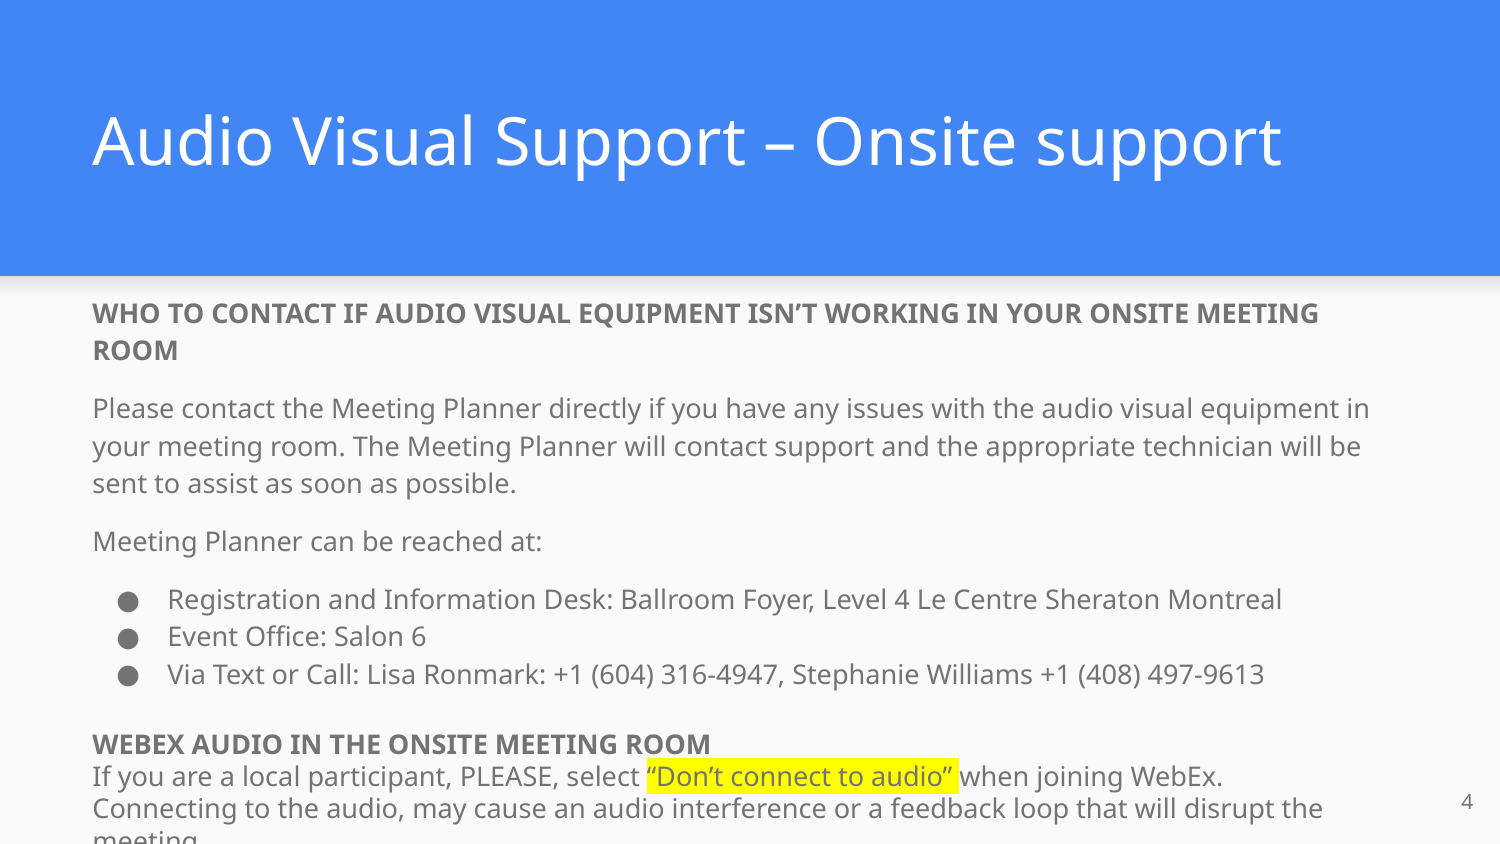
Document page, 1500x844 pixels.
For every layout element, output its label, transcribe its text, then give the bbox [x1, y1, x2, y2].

title Audio Visual Support – Onsite support [77, 67, 1427, 194]
slide_number 4 [1398, 770, 1489, 835]
list WHO TO CONTACT IF AUDIO VISUAL EQUIPMENT ISN’T WORKING IN YOUR ONSITE MEETING ROOM Please contact the Meeting Planner directly if you have any issues with the audio visual equipment in your meeting room. The Meeting Planner will contact support and the appropriate technician will be sent to assist as soon as possible. Meeting Planner can be reached at: Registration and Information Desk: Ballroom Foyer, Level 4 Le Centre Sheraton Montreal Event Office: Salon 6 Via Text or Call: Lisa Ronmark: +1 (604) 316-4947, Stephanie Williams +1 (408) 497-9613 WEBEX AUDIO IN THE ONSITE MEETING ROOM If you are a local participant, PLEASE, select “Don’t connect to audio” when joining WebEx. Connecting to the audio, may cause an audio interference or a feedback loop that will disrupt the meeting. [77, 276, 1404, 806]
